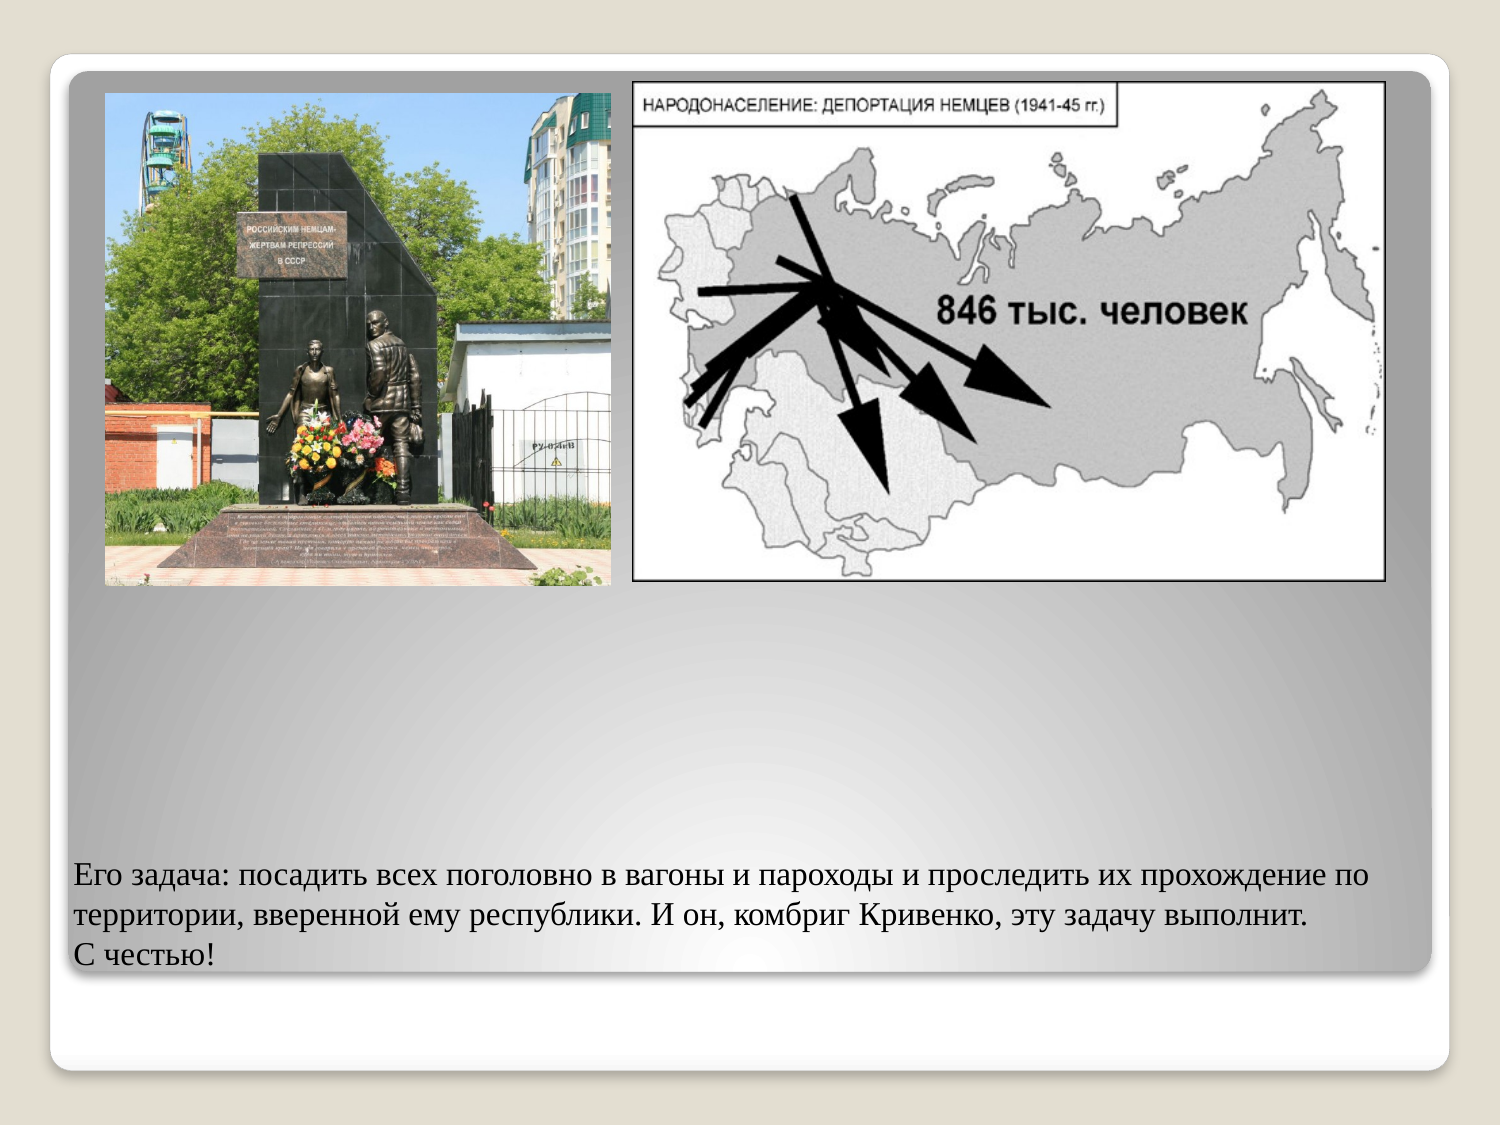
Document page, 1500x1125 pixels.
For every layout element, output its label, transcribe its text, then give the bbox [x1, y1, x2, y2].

picture [105, 93, 611, 587]
text_box Его задача: посадить всех поголовно в вагоны и пароходы и проследить их прохождение по территории, вверенной ему республики. И он, комбриг Кривенко, эту задачу выполнит. С честью! [58, 844, 1407, 980]
picture [632, 81, 1386, 583]
